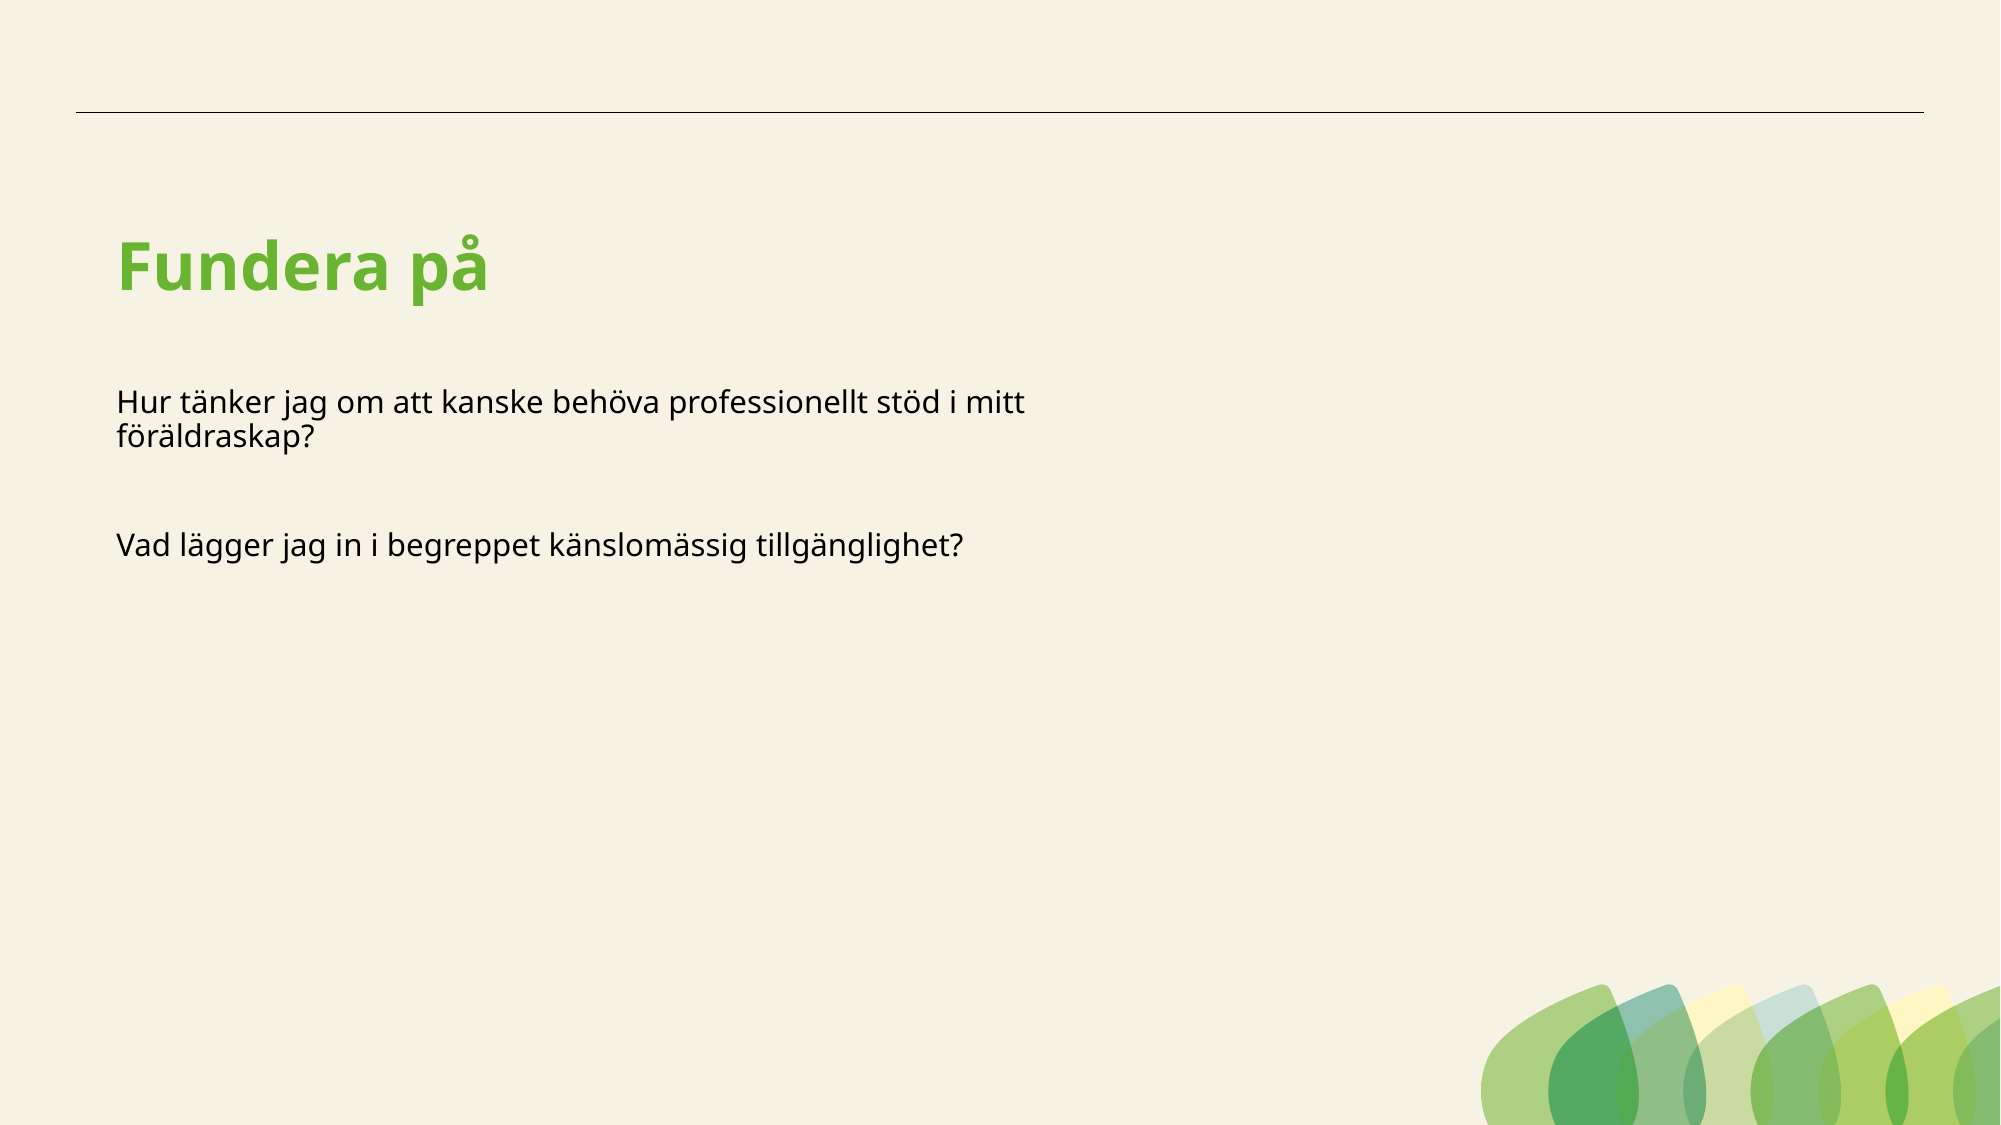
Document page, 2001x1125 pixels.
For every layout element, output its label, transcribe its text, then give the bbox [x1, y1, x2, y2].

title Fundera på [101, 225, 1104, 331]
picture [1470, 972, 2001, 1125]
list Hur tänker jag om att kanske behöva professionellt stöd i mitt föräldraskap? Vad lägger jag in i begreppet känslomässig tillgänglighet? [101, 379, 1104, 948]
